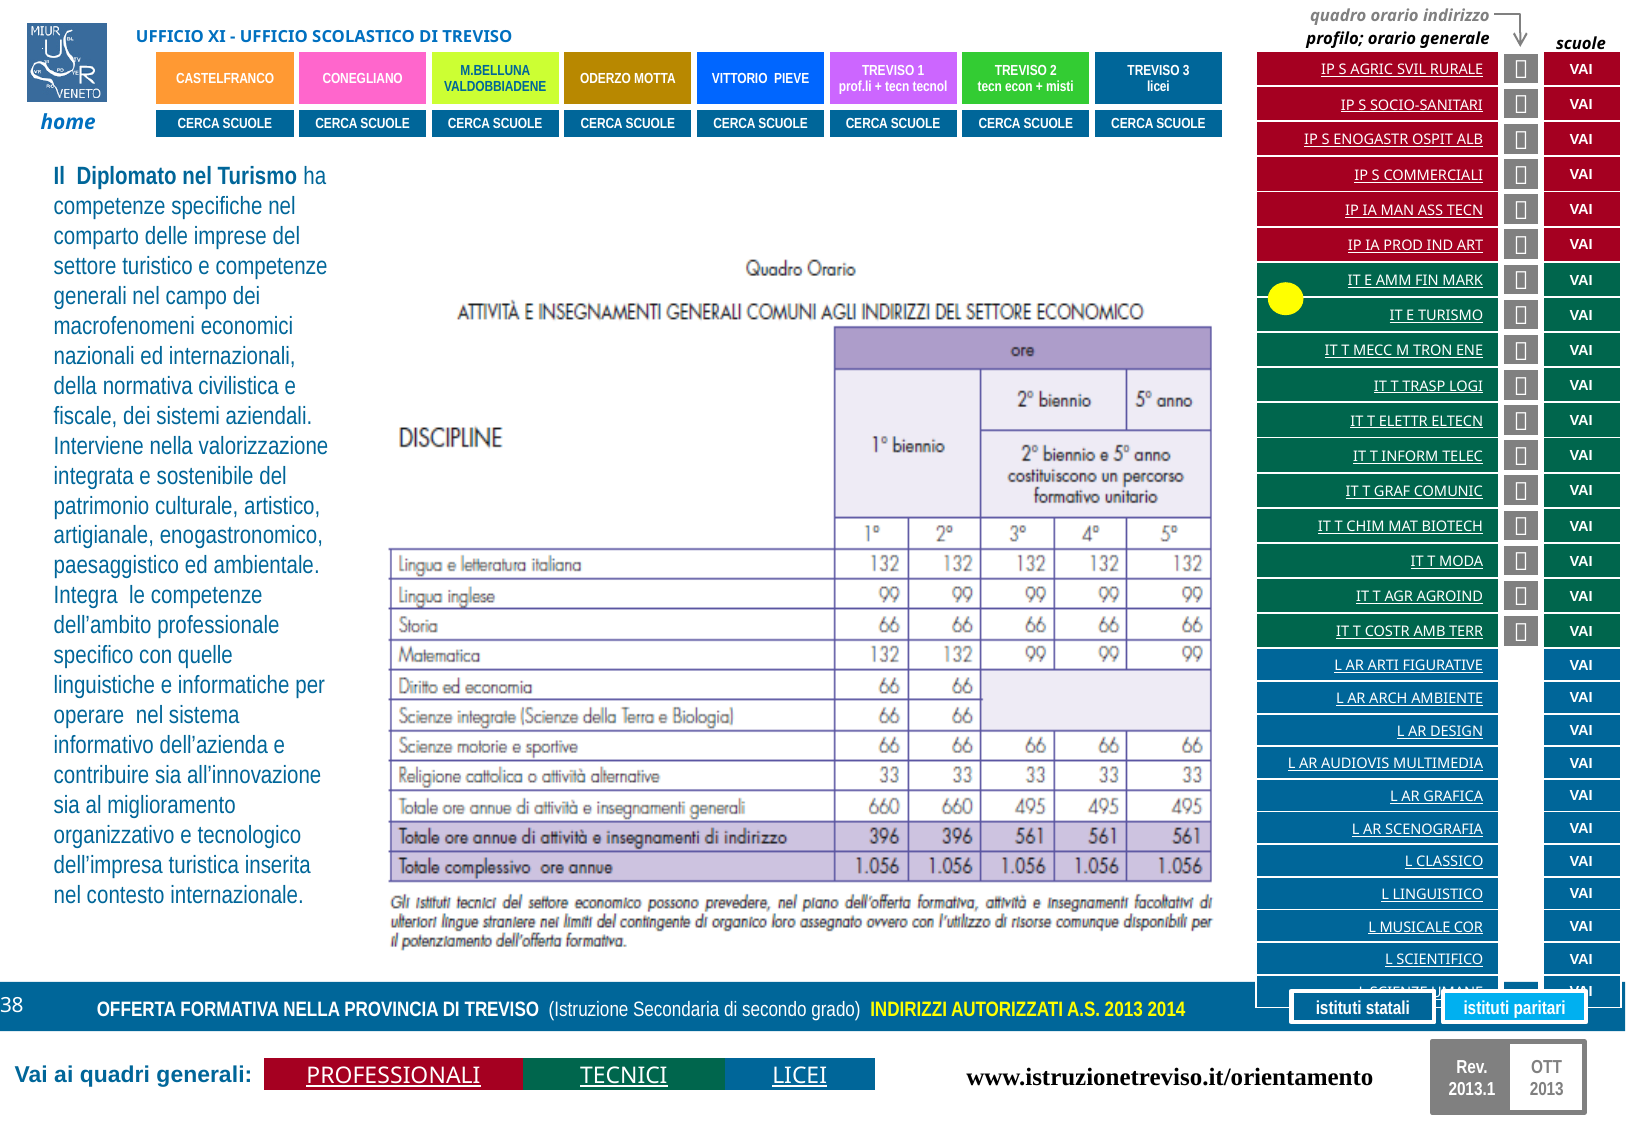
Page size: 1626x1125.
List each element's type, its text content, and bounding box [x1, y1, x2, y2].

picture [27, 23, 107, 102]
picture [371, 234, 1235, 961]
text_box Il Diplomato nel Turismo ha competenze specifiche nel comparto delle imprese del settore turistico e competenze generali nel campo dei macrofenomeni economici nazionali ed internazionali, della normativa civilistica e fiscale, dei sistemi aziendali. Interviene nella valorizzazione integrata e sostenibile del patrimonio culturale, artistico, artigianale, enogastronomico, paesaggistico ed ambientale. Integra le competenze dell’ambito professionale specifico con quelle linguistiche e informatiche per operare nel sistema informativo dell’azienda e contribuire sia all’innovazione sia al miglioramento organizzativo e tecnologico dell’impresa turistica inserita nel contesto internazionale. [38, 152, 356, 916]
text_box [1267, 282, 1304, 316]
